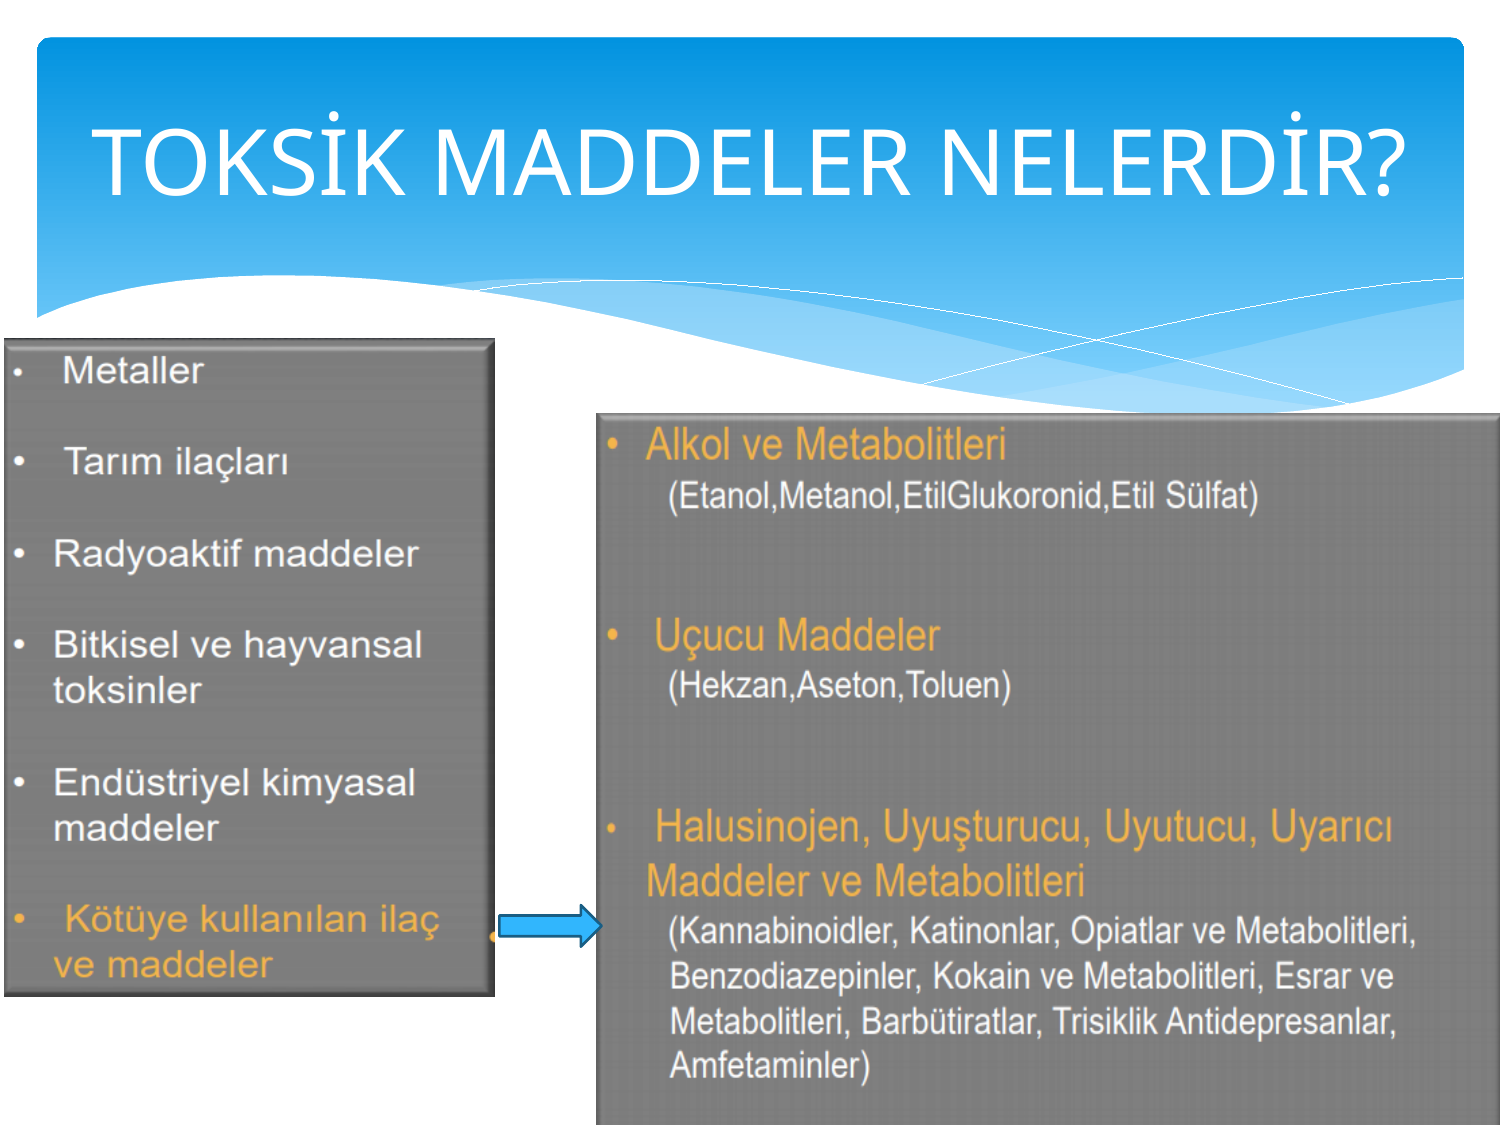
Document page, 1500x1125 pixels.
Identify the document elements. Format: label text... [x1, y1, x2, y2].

title TOKSİK MADDELER NELERDİR? [75, 55, 1425, 261]
text_box [501, 903, 590, 948]
picture [596, 413, 1500, 1125]
picture [3, 337, 495, 997]
